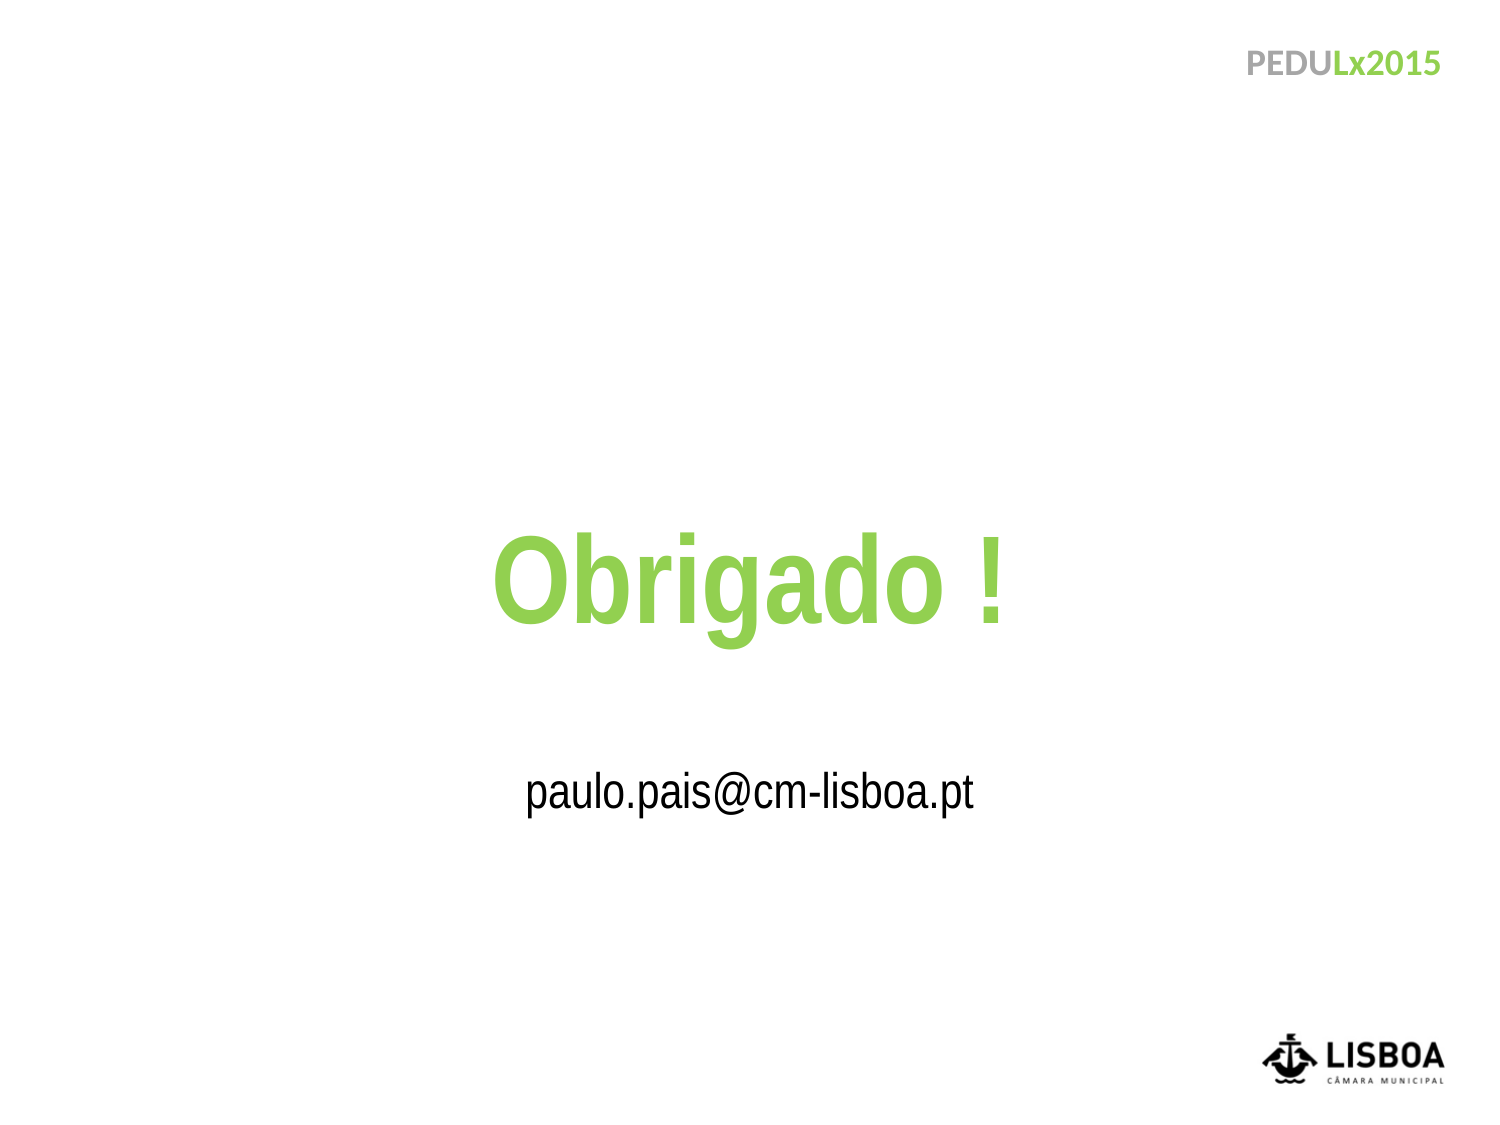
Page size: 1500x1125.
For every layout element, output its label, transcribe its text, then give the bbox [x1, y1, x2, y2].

picture [1257, 987, 1450, 1100]
text_box Obrigado ! [0, 491, 1500, 657]
text_box paulo.pais@cm-lisboa.pt [336, 751, 1164, 827]
